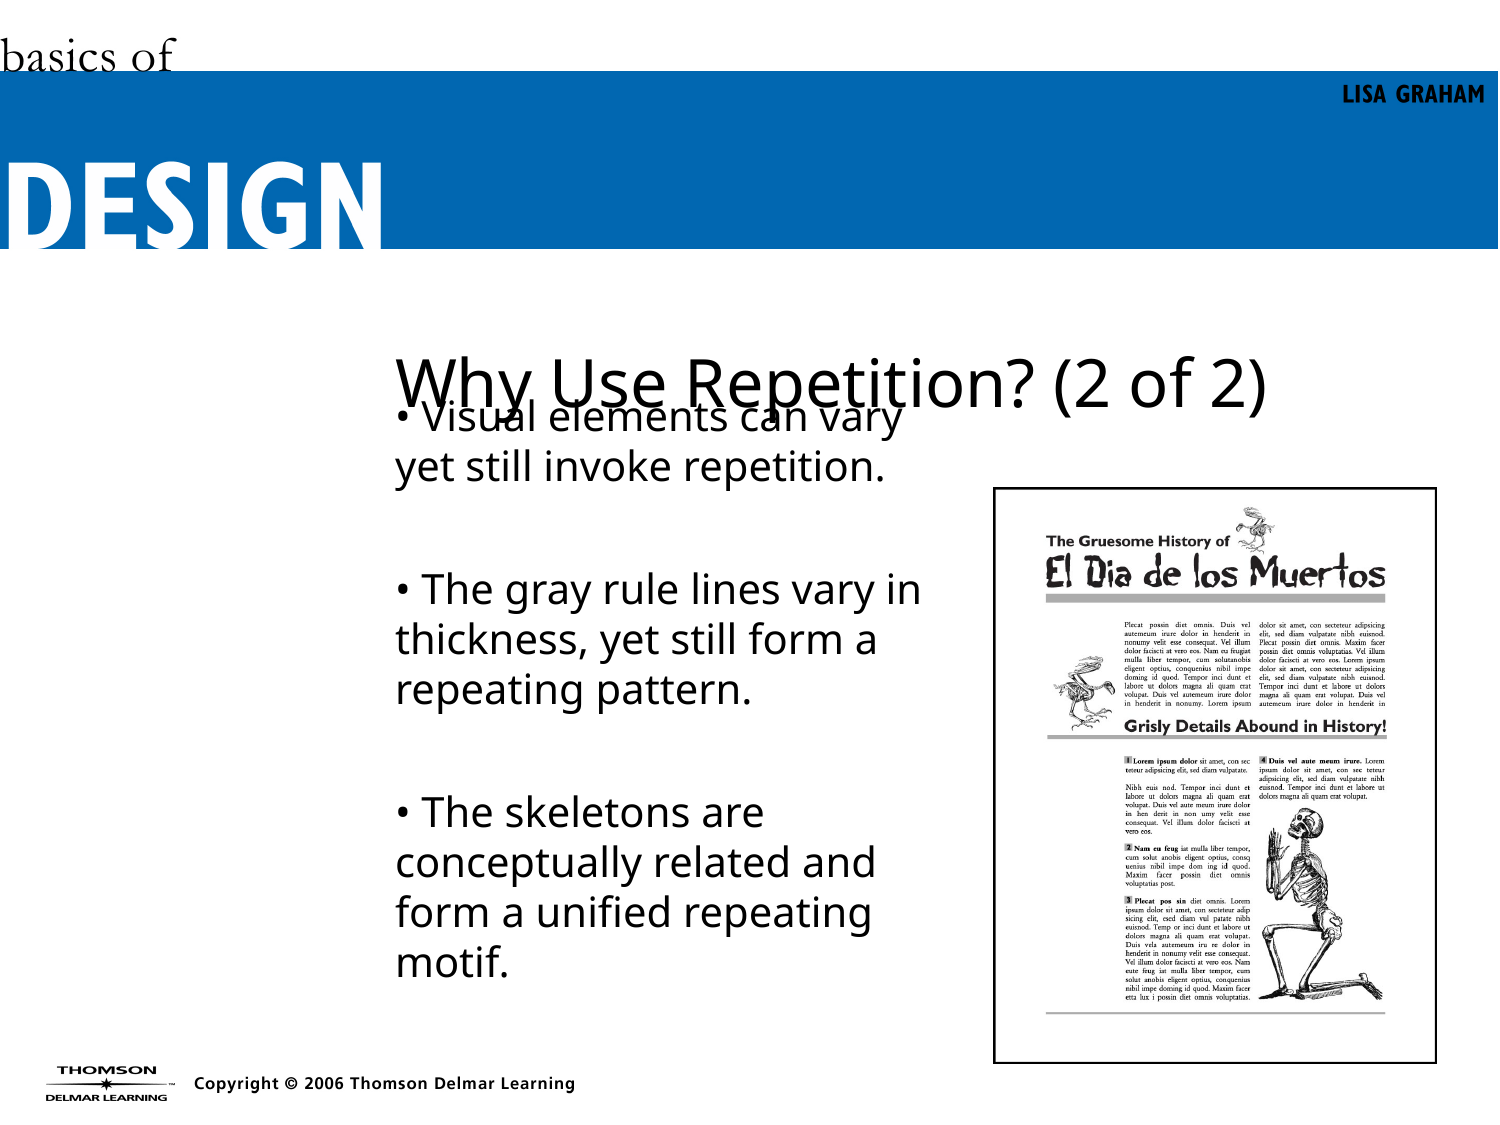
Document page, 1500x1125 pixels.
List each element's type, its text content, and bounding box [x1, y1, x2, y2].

picture [0, 0, 1500, 1125]
title Why Use Repetition? (2 of 2) [976, 249, 1500, 513]
list • Visual elements can vary yet still invoke repetition. • The gray rule lines vary in thickness, yet still form a repeating pattern. • The skeletons are conceptually related and form a unified repeating motif. [386, 249, 976, 1125]
picture [976, 487, 1500, 1125]
